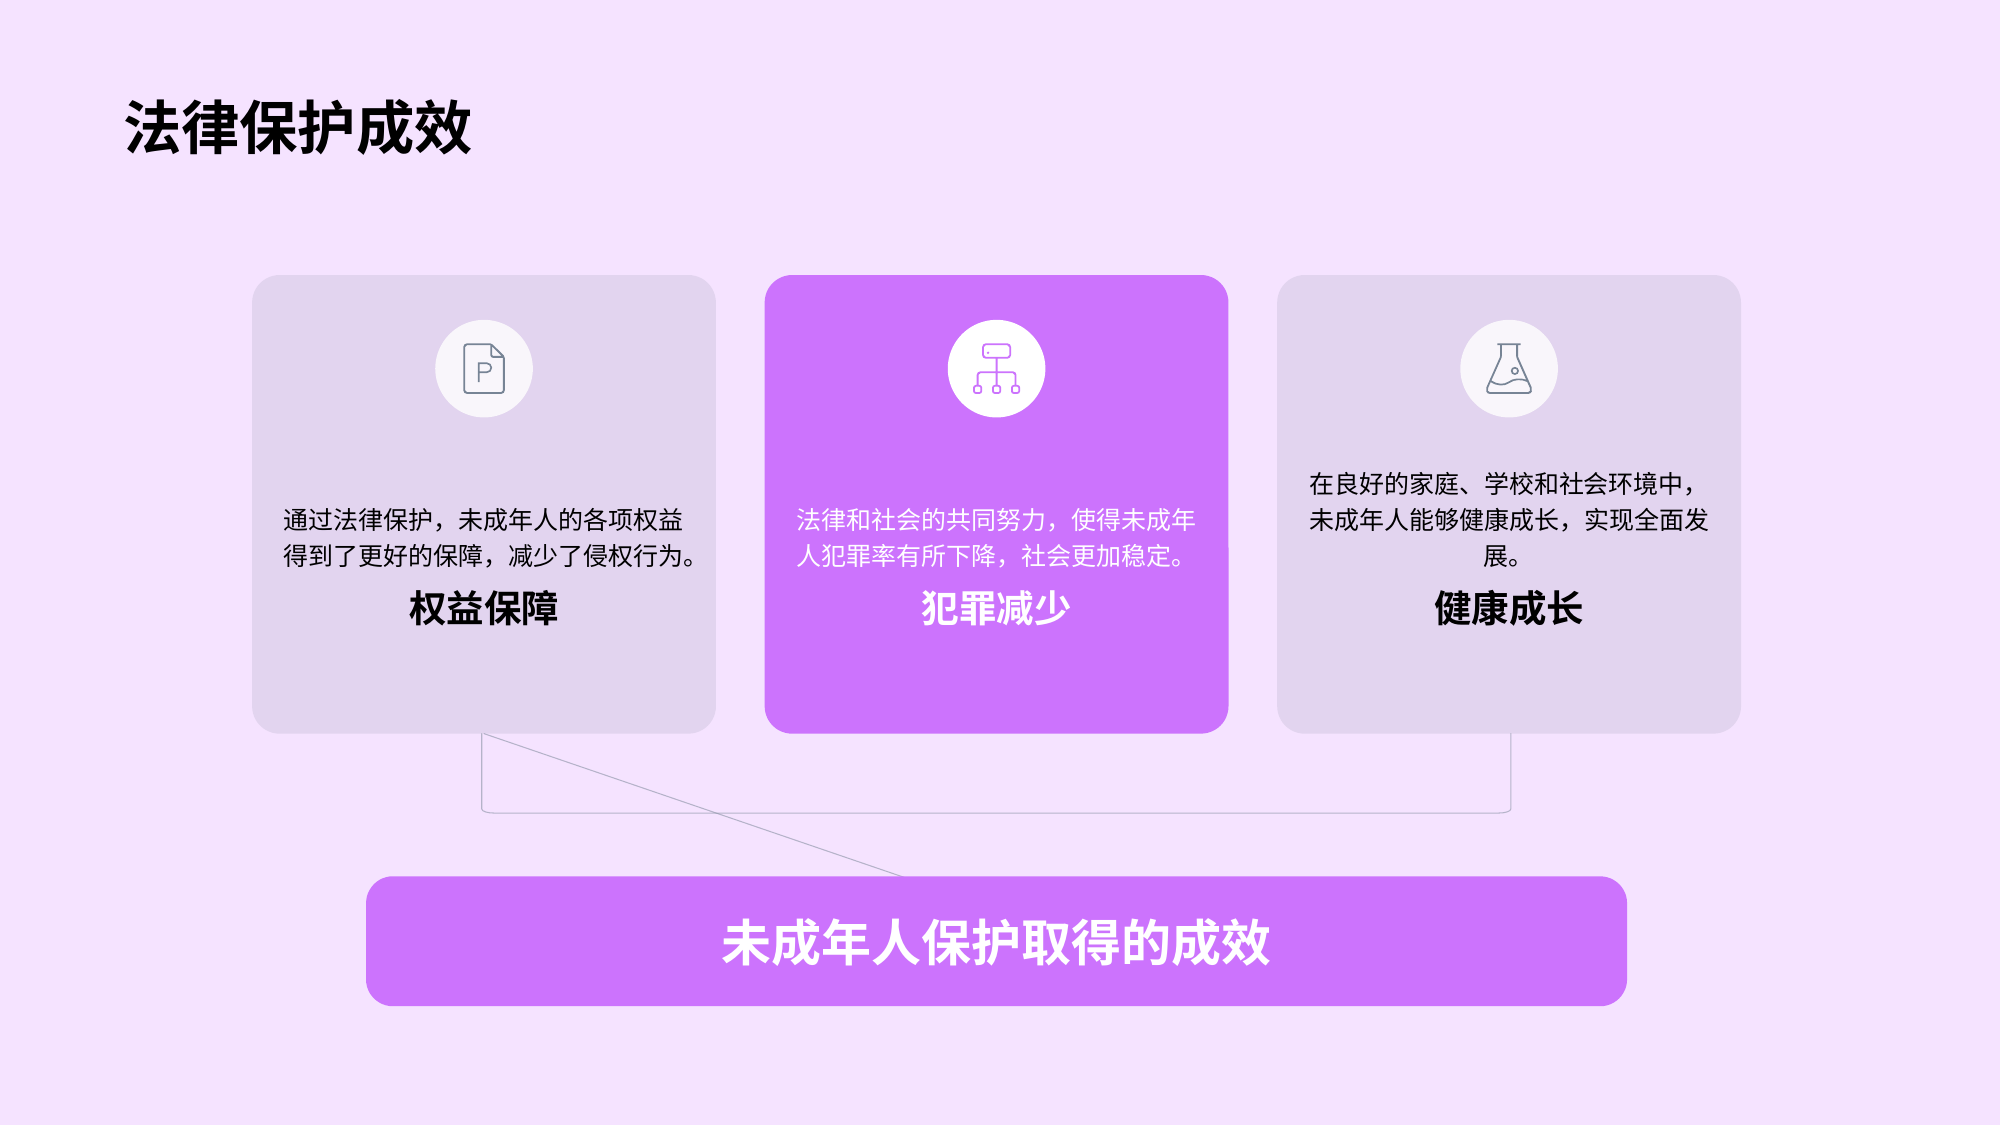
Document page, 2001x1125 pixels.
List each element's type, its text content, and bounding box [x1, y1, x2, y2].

title 法律保护成效 [108, 21, 1890, 169]
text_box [252, 274, 1741, 1007]
